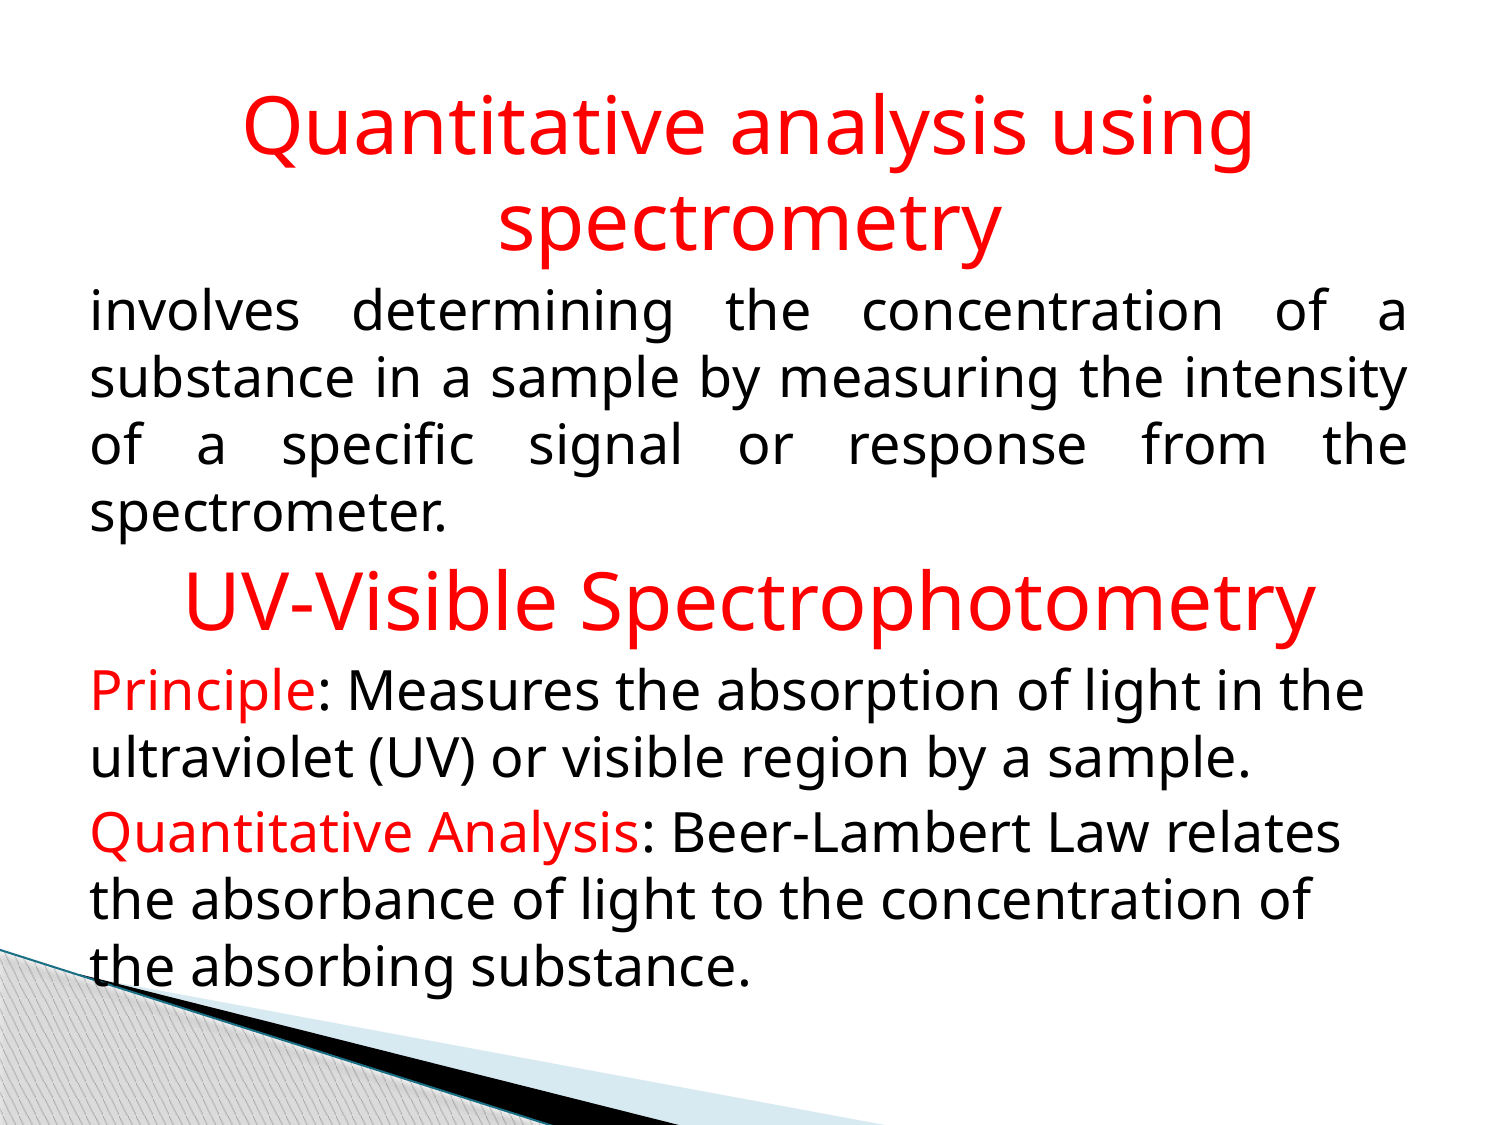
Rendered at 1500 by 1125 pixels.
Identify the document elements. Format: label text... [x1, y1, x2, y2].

list Quantitative analysis using spectrometry involves determining the concentration of a substance in a sample by measuring the intensity of a specific signal or response from the spectrometer. UV-Visible Spectrophotometry Principle: Measures the absorption of light in the ultraviolet (UV) or visible region by a sample. Quantitative Analysis: Beer-Lambert Law relates the absorbance of light to the concentration of the absorbing substance. [75, 66, 1425, 1005]
